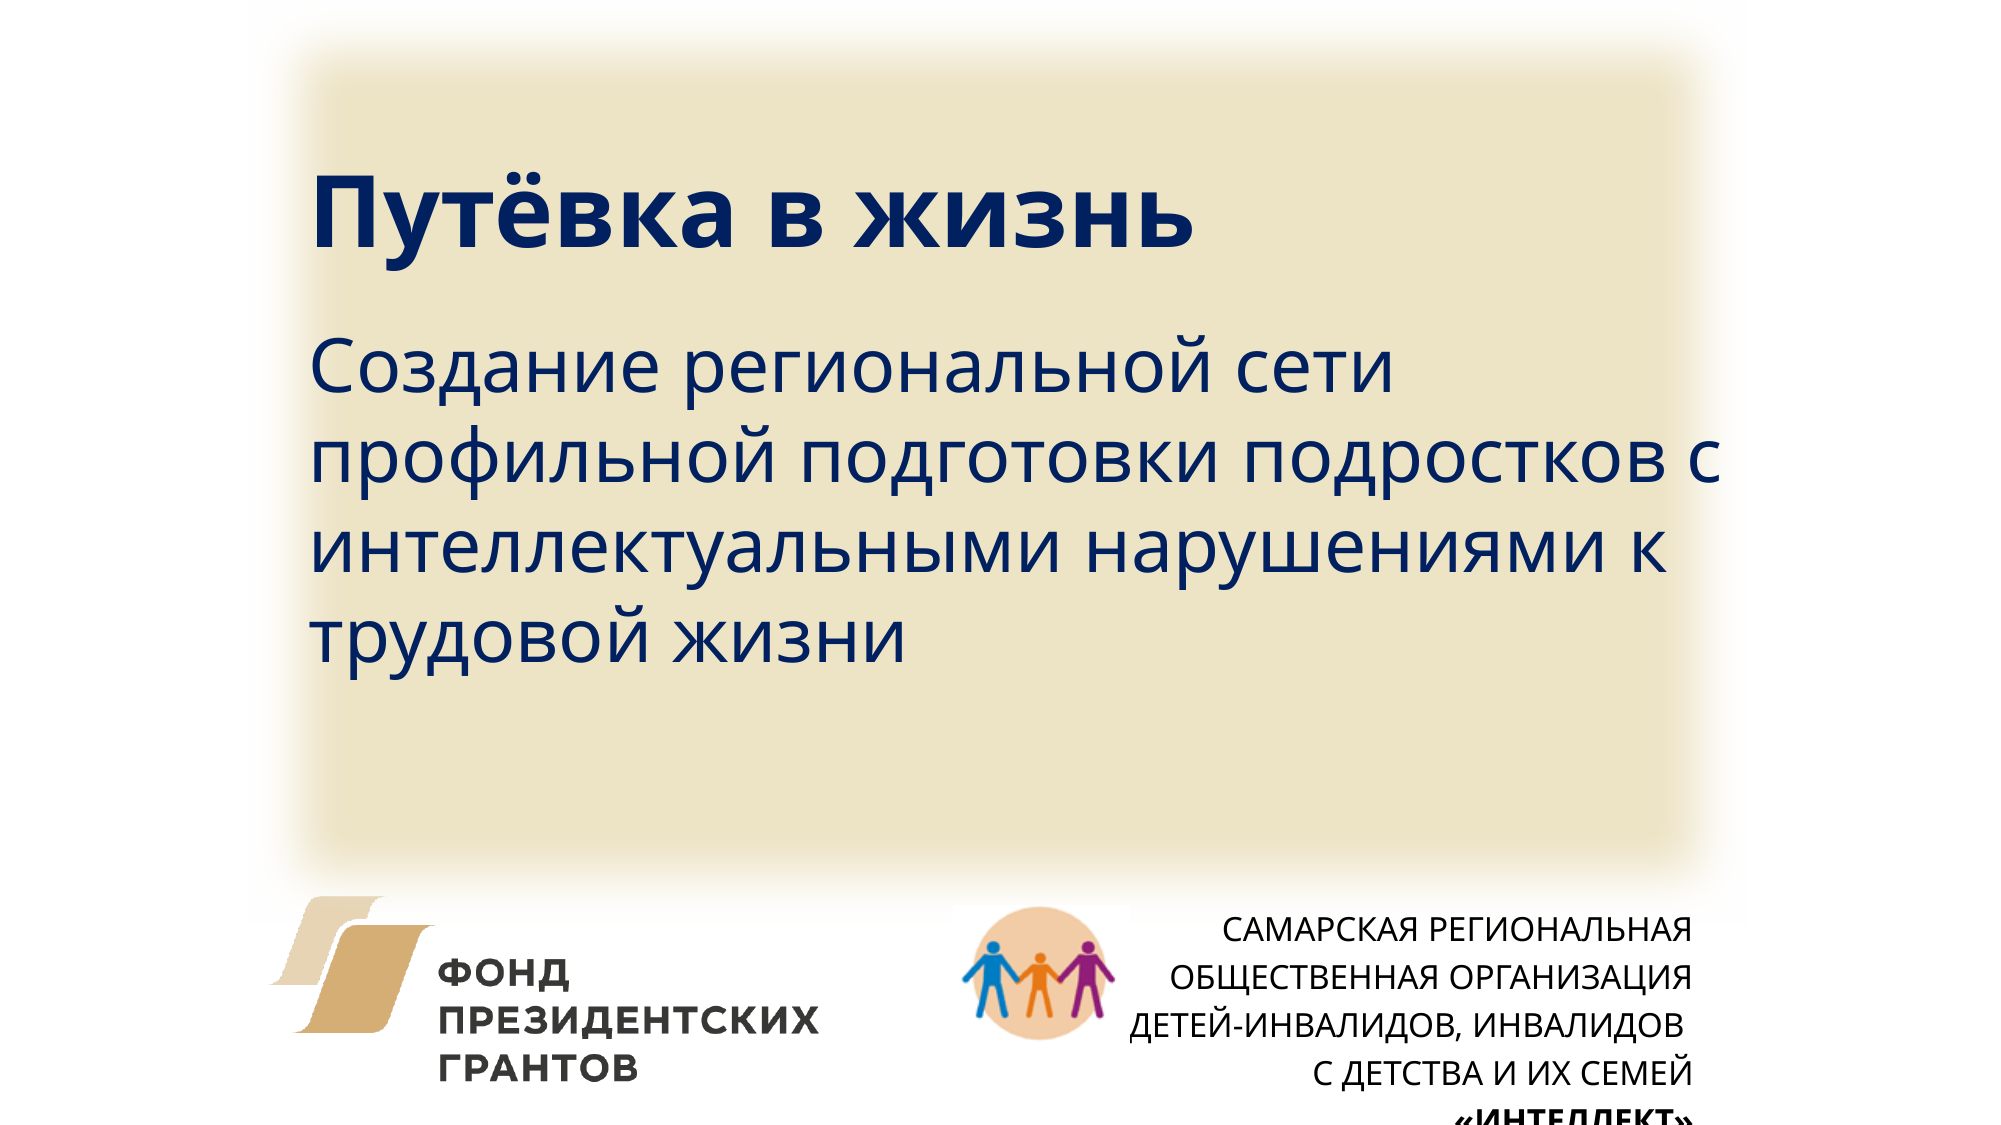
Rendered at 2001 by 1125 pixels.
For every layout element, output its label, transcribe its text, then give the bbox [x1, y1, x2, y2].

text_box САМАРСКАЯ РЕГИОНАЛЬНАЯ ОБЩЕСТВЕННАЯ ОРГАНИЗАЦИЯ ДЕТЕЙ-ИНВАЛИДОВ, ИНВАЛИДОВ С ДЕТСТВА И ИХ СЕМЕЙ «ИНТЕЛЛЕКТ» [1047, 893, 1709, 1125]
text_box Путёвка в жизнь Создание региональной сети профильной подготовки подростков с интеллектуальными нарушениями к трудовой жизни [340, 90, 1661, 835]
picture [267, 893, 823, 1089]
picture [952, 904, 1130, 1047]
